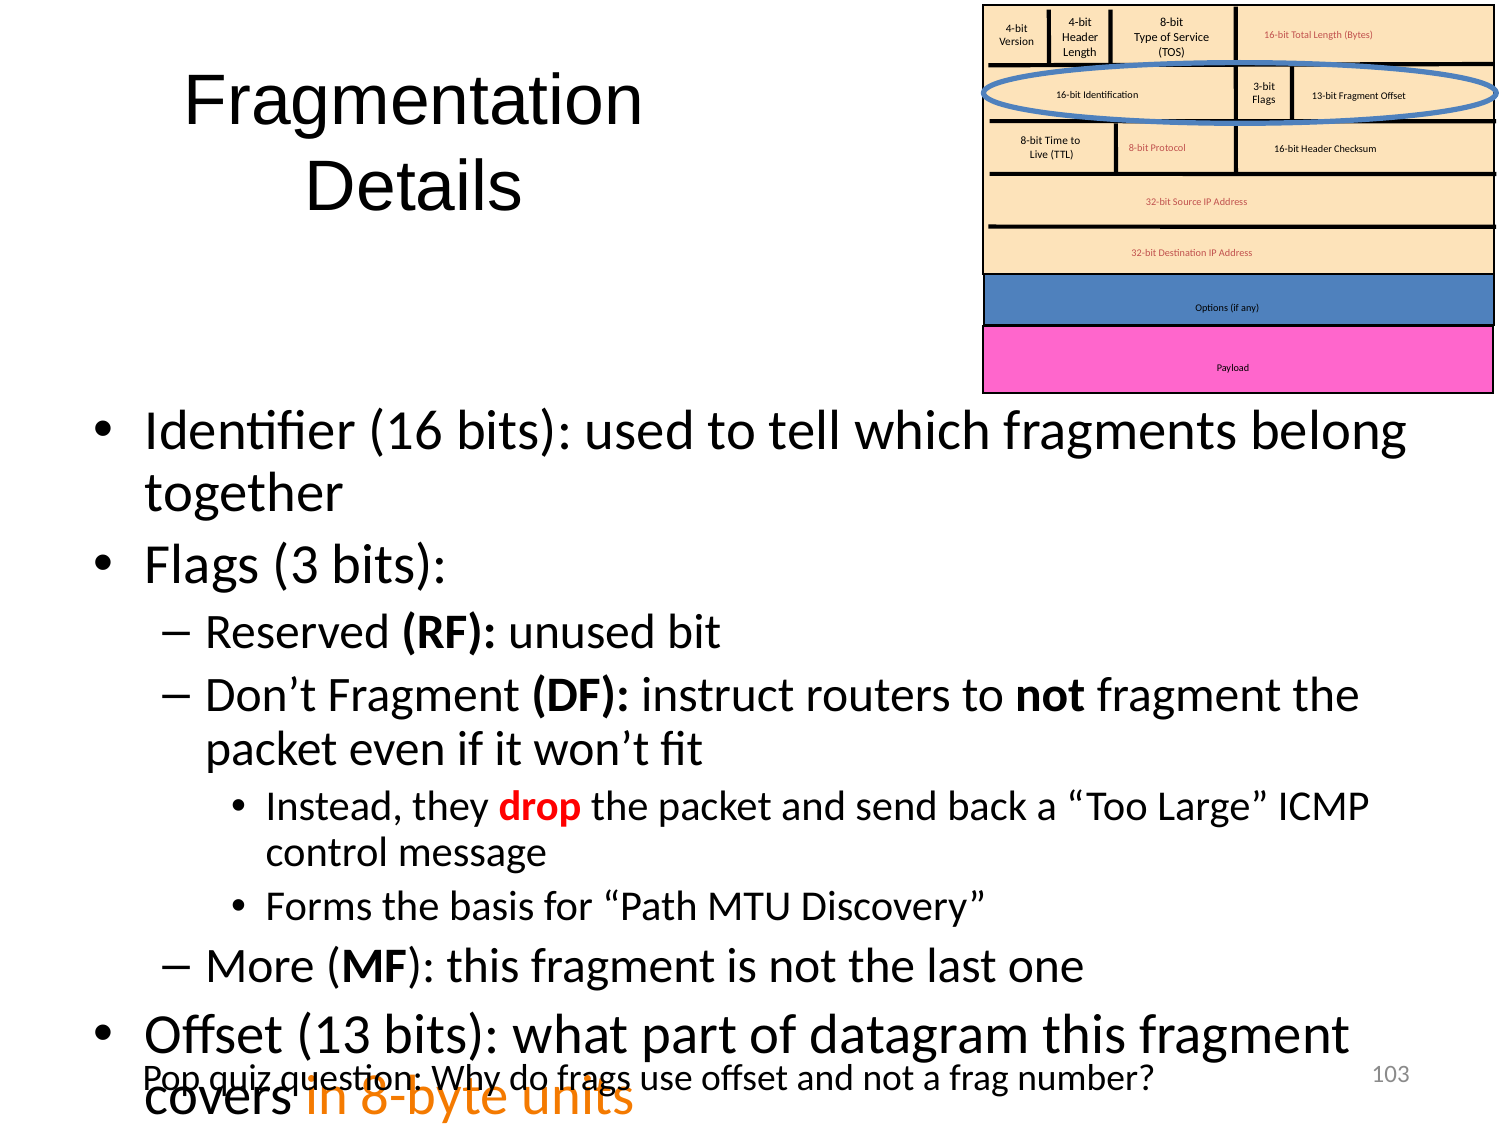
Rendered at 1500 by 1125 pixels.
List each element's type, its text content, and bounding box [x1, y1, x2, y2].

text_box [980, 4, 1497, 394]
title Fragmentation Details [75, 45, 754, 233]
list Identifier (16 bits): used to tell which fragments belong together Flags (3 bits): Reserved (RF): unused bit Don’t Fragment (DF): instruct routers to not fragment the packet even if it won’t fit Instead, they drop the packet and send back a “Too Large” ICMP control message Forms the basis for “Path MTU Discovery” More (MF): this fragment is not the last one Offset (13 bits): what part of datagram this fragment covers in 8-byte units [78, 393, 1429, 1125]
text_box Pop quiz question: Why do frags use offset and not a frag number? [127, 1045, 1379, 1105]
slide_number 103 [1074, 1042, 1425, 1103]
